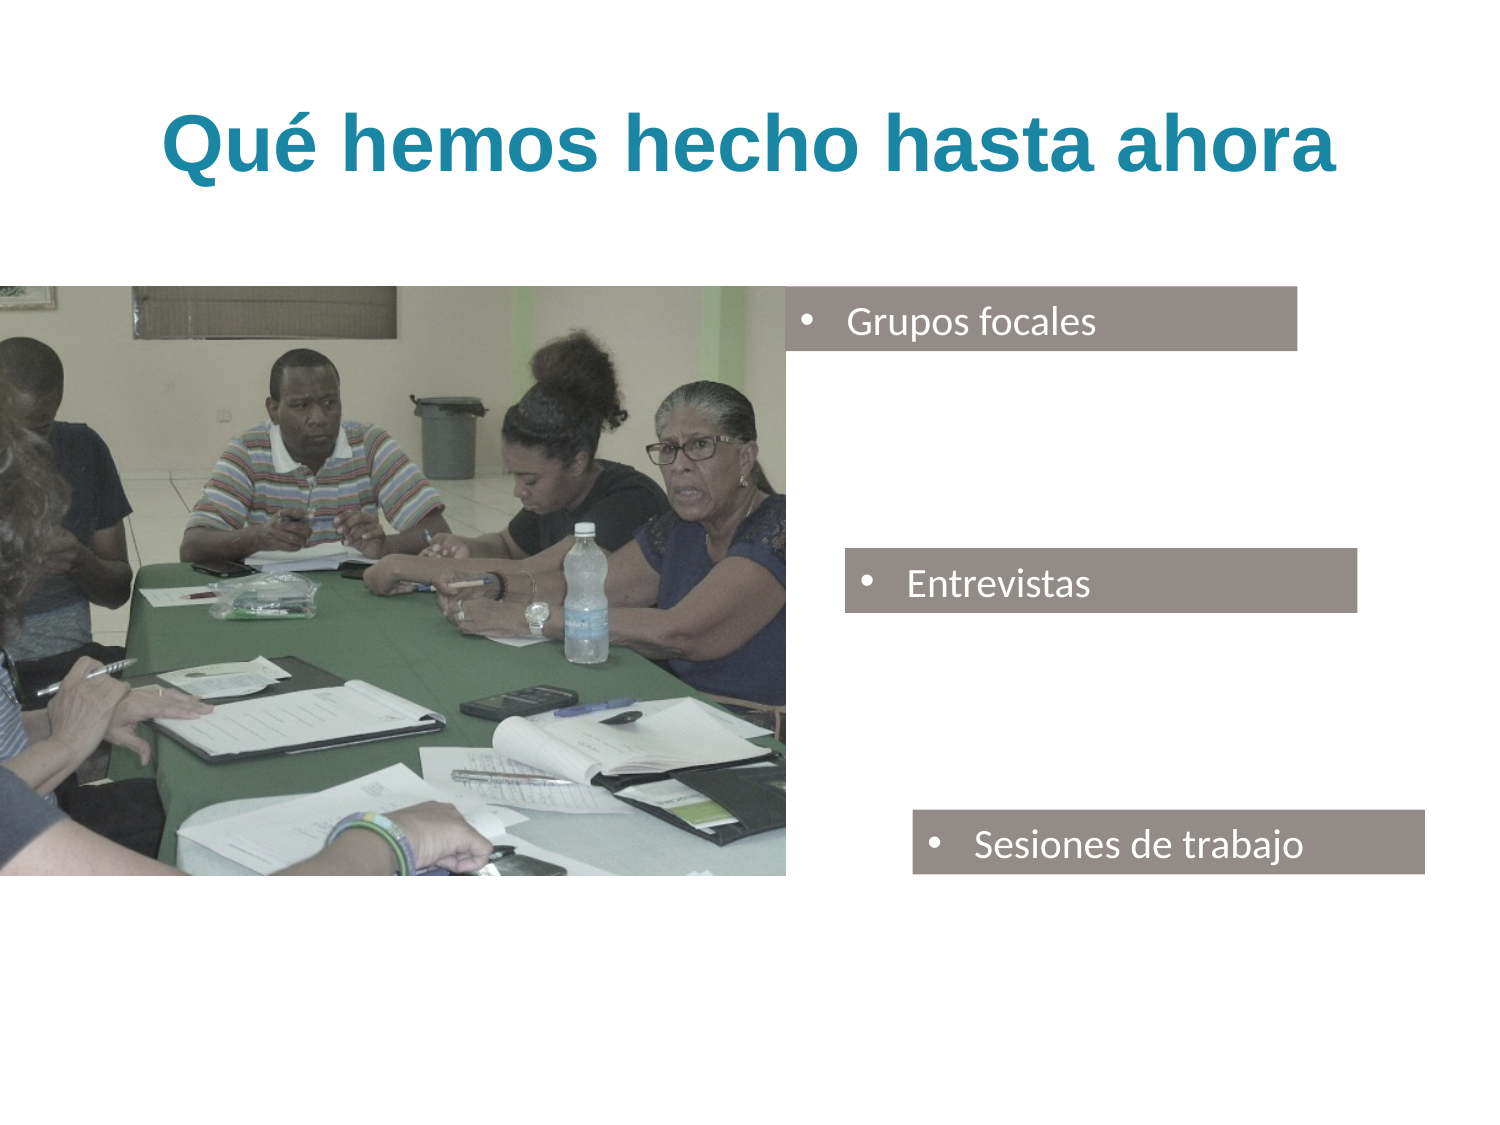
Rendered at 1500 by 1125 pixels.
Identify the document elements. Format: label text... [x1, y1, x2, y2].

picture [0, 286, 786, 876]
title Qué hemos hecho hasta ahora [75, 45, 1425, 233]
text_box Entrevistas [845, 548, 1358, 613]
text_box Sesiones de trabajo [912, 809, 1425, 875]
text_box Grupos focales [787, 286, 1298, 352]
